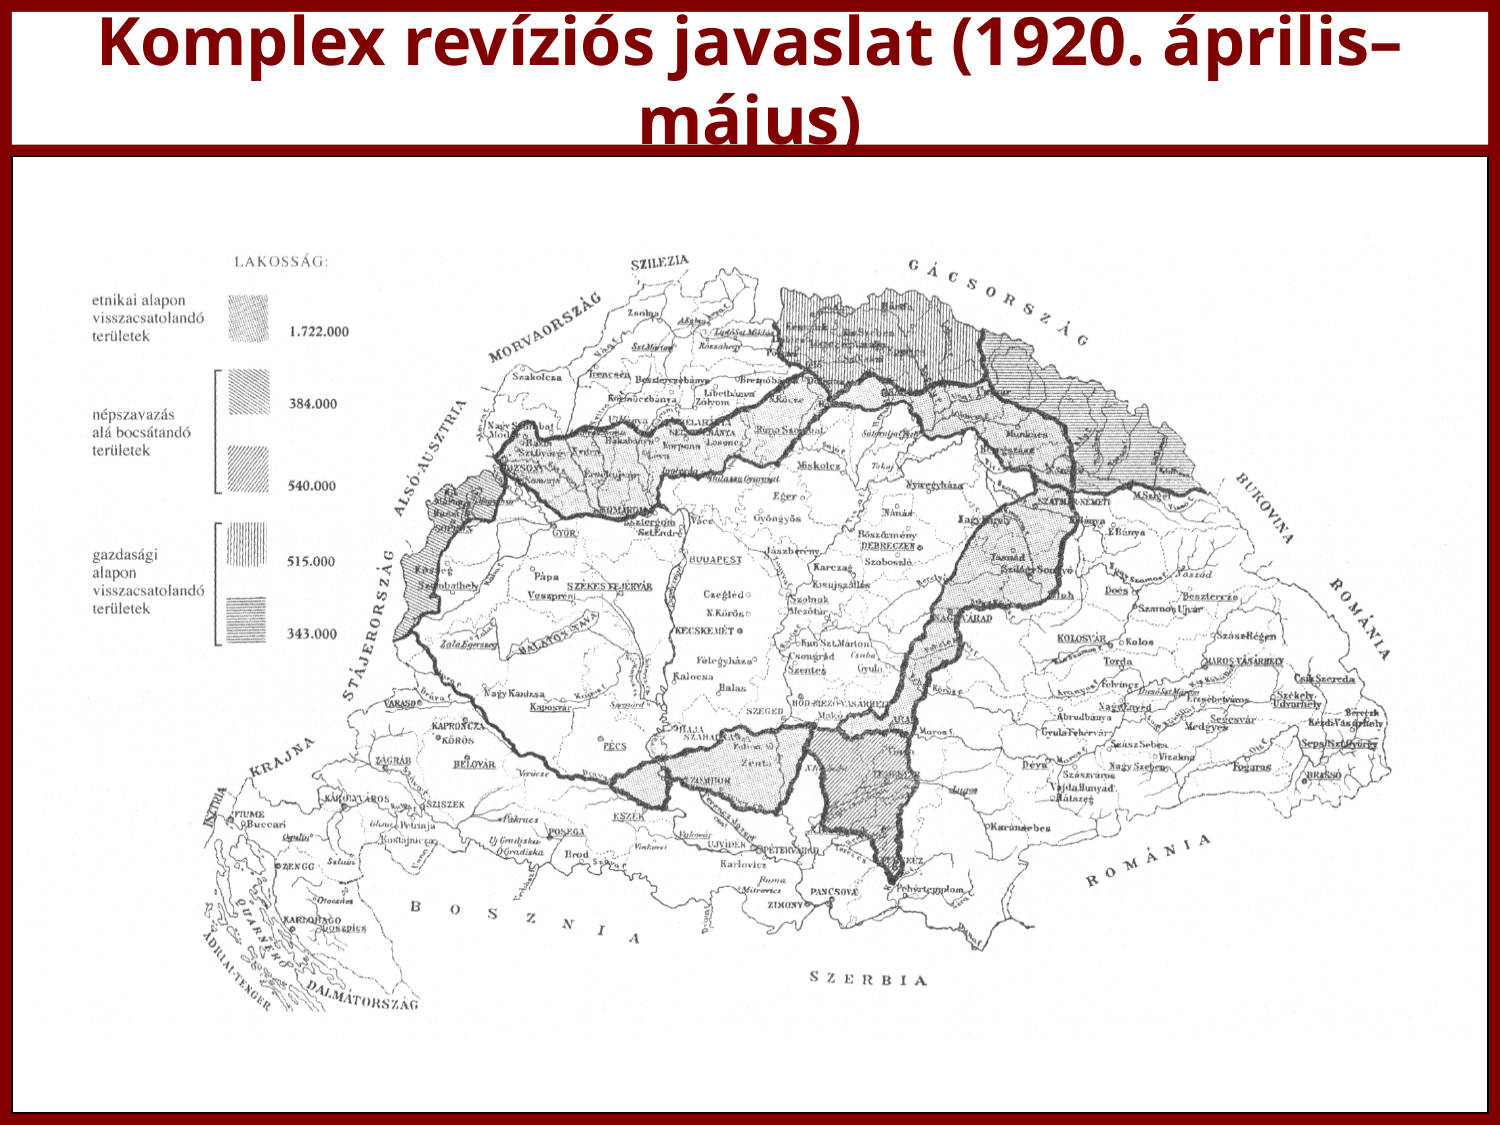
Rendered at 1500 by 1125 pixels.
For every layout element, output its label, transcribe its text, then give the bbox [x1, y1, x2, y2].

text_box Komplex revíziós javaslat (1920. április–május) [11, 11, 1489, 145]
picture [17, 232, 1483, 1037]
text_box [11, 156, 1489, 1114]
